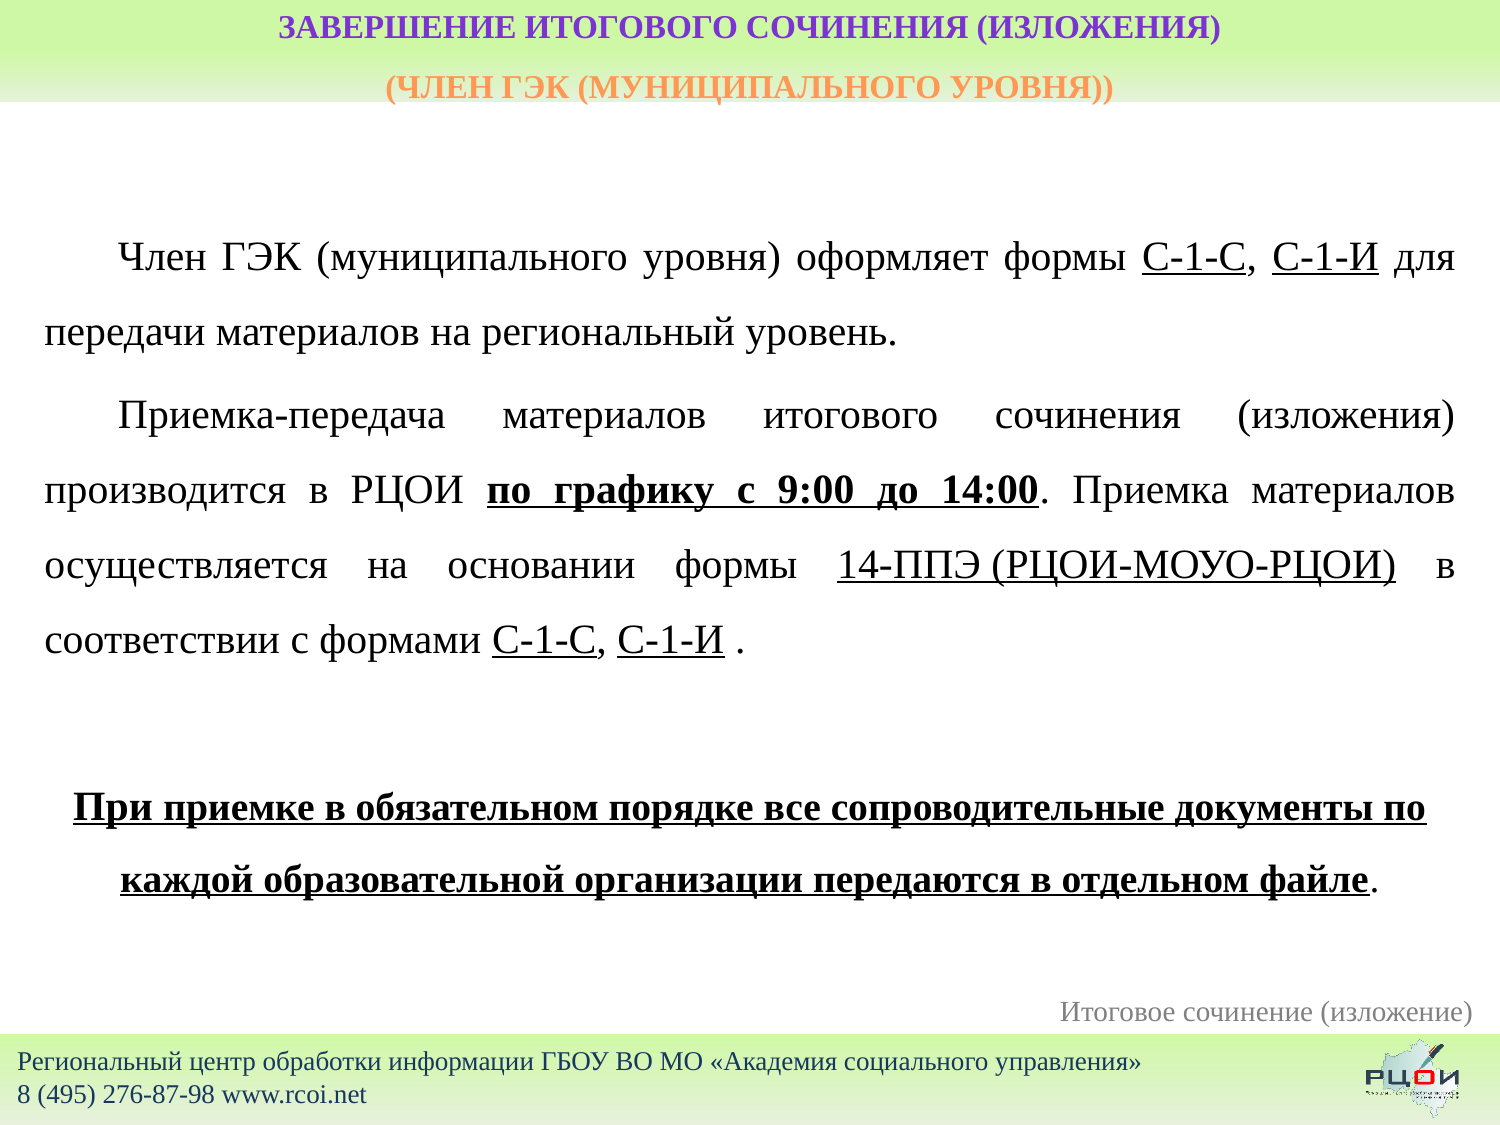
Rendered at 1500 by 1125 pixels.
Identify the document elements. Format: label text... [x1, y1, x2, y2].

picture [1366, 1039, 1459, 1118]
list Член ГЭК (муниципального уровня) оформляет формы С-1-С, С-1-И для передачи материалов на региональный уровень. Приемка-передача материалов итогового сочинения (изложения) производится в РЦОИ по графику с 9:00 до 14:00. Приемка материалов осуществляется на основании формы 14-ППЭ (РЦОИ-МОУО-РЦОИ) в соответствии с формами С-1-С, С-1-И . При приемке в обязательном порядке все сопроводительные документы по каждой образовательной организации передаются в отдельном файле. [29, 196, 1471, 929]
title ЗАВЕРШЕНИЕ итогового сочинения (изложения) (ЧЛЕН ГЭК (МУНИЦИПАЛЬНОГО УРОВНЯ)) [75, 0, 1425, 90]
